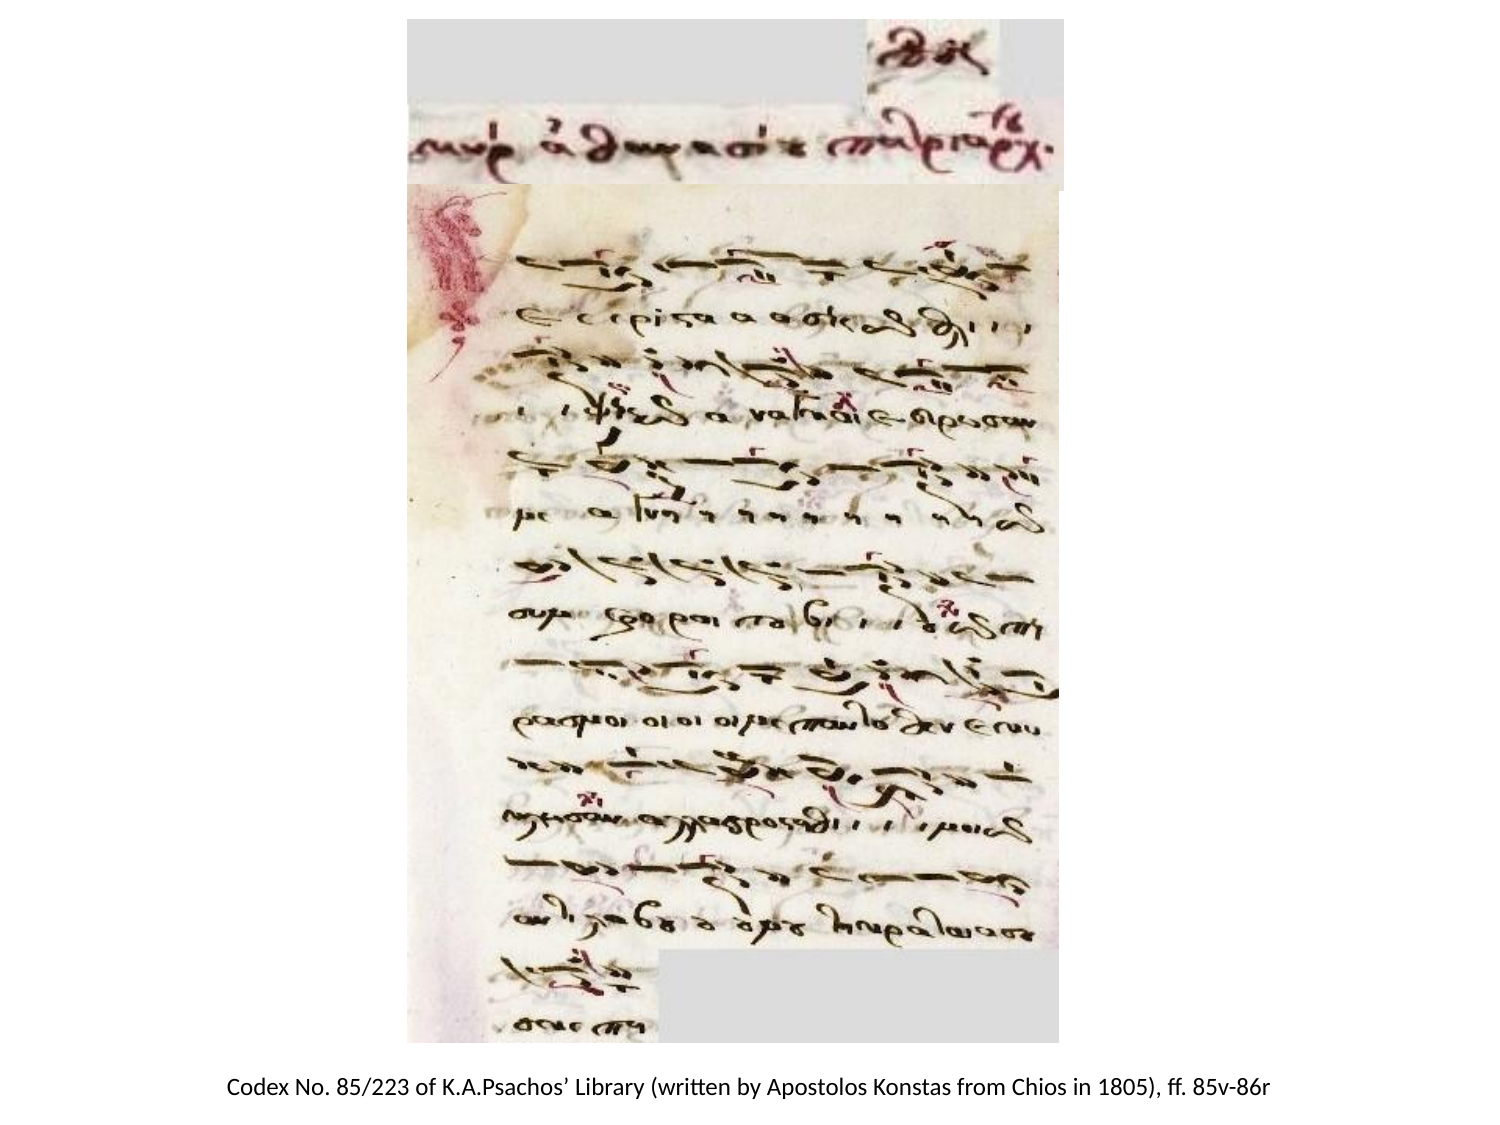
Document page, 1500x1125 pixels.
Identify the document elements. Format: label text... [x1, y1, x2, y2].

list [407, 18, 1064, 187]
picture [407, 184, 1060, 1043]
title Codex No. 85/223 of K.A.Psachos’ Library (written by Apostolos Konstas from Chios in 1805), ff. 85v-86r [75, 1046, 1425, 1125]
